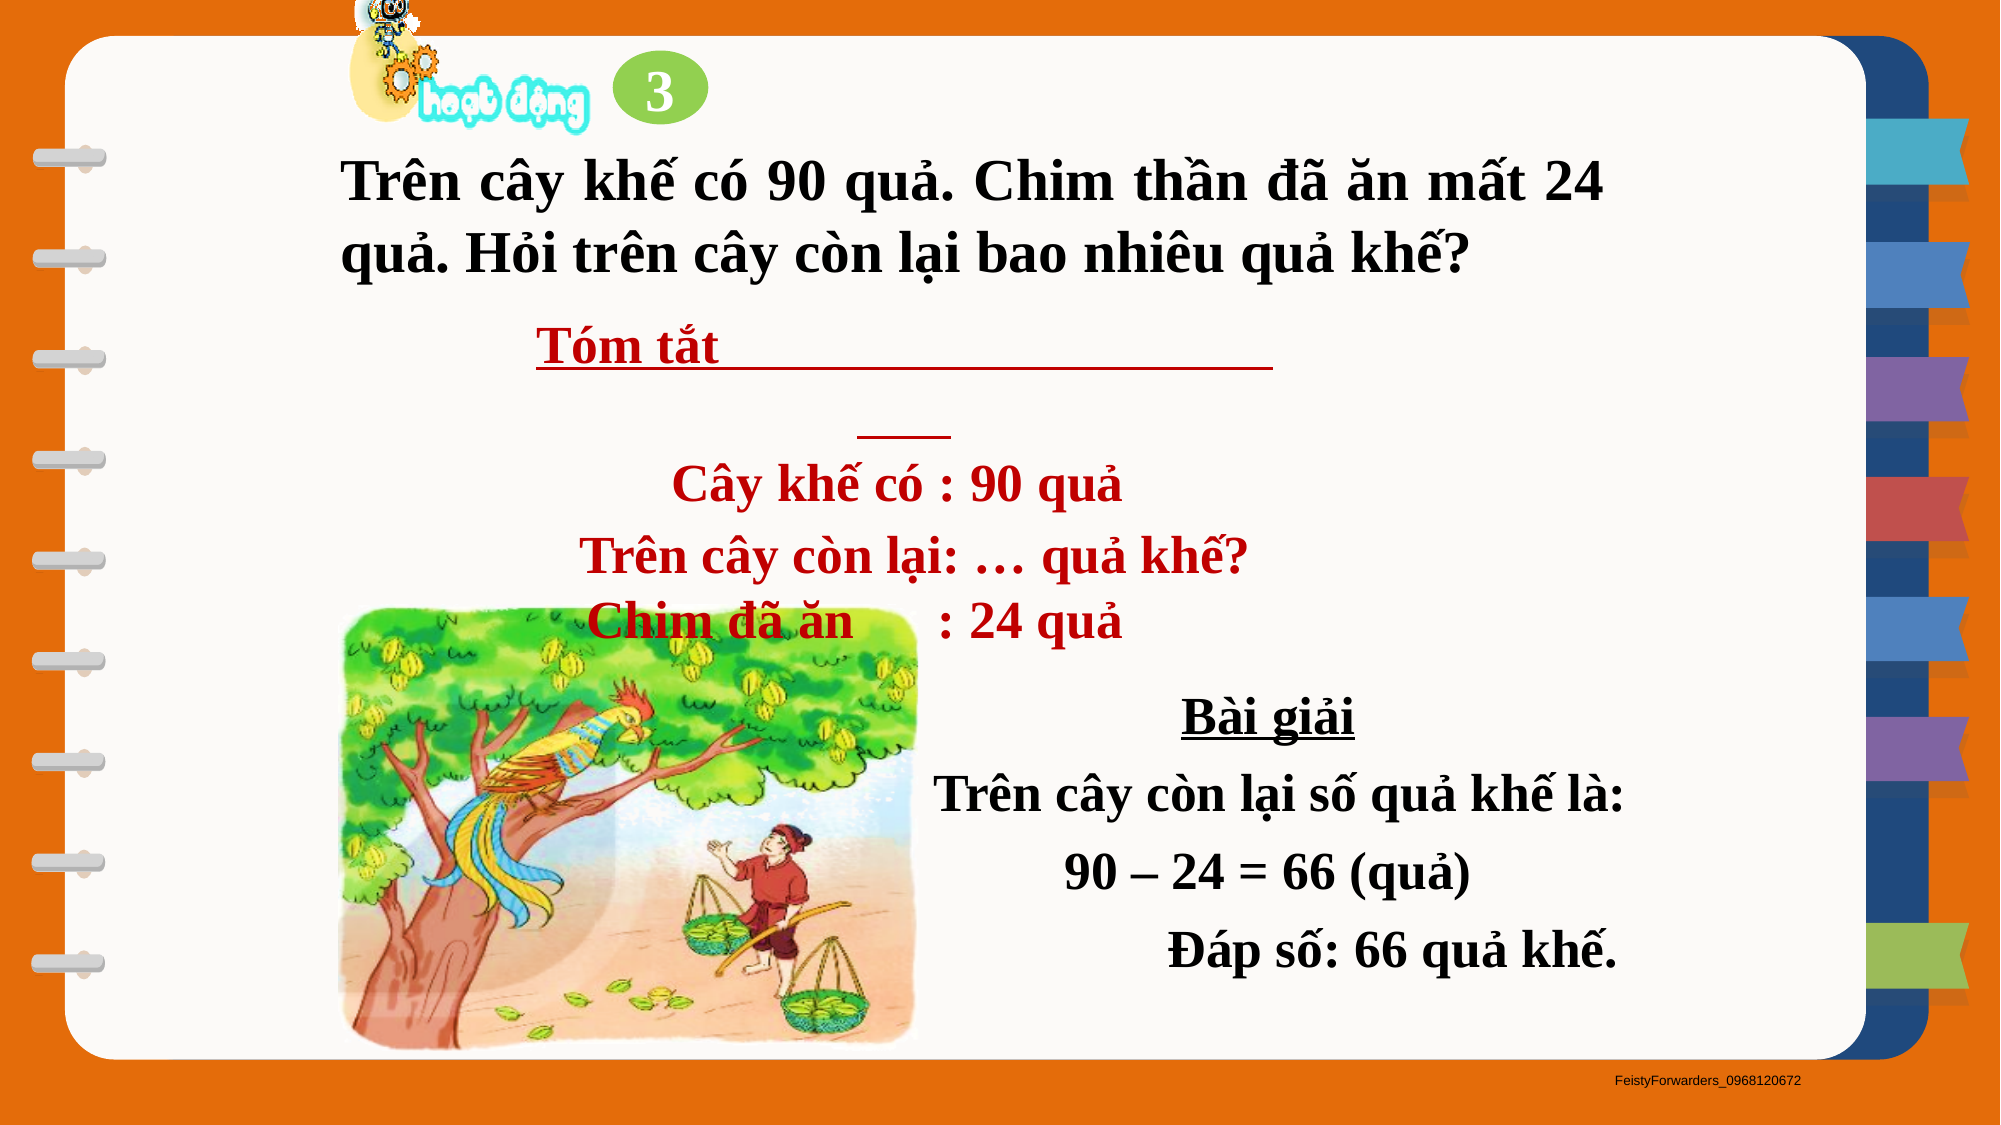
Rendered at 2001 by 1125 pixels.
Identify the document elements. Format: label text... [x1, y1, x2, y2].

text_box Đáp số: 66 quả khế. [1048, 907, 1631, 985]
text_box 3 [630, 50, 709, 125]
text_box Tóm tắt Cây khế có : 90 quả Chim đã ăn : 24 quả [517, 298, 1291, 726]
text_box Bài giải [1131, 674, 1405, 751]
text_box Trên cây khế có 90 quả. Chim thần đã ăn mất 24 quả. Hỏi trên cây còn lại bao nhiêu quả khế? [327, 135, 1619, 291]
text_box Trên cây còn lại số quả khế là: [922, 751, 1662, 829]
text_box 90 – 24 = 66 (quả) [956, 829, 1580, 907]
text_box Trên cây còn lại: … quả khế? [511, 508, 1284, 592]
picture [338, 604, 922, 1054]
picture [327, 0, 630, 139]
